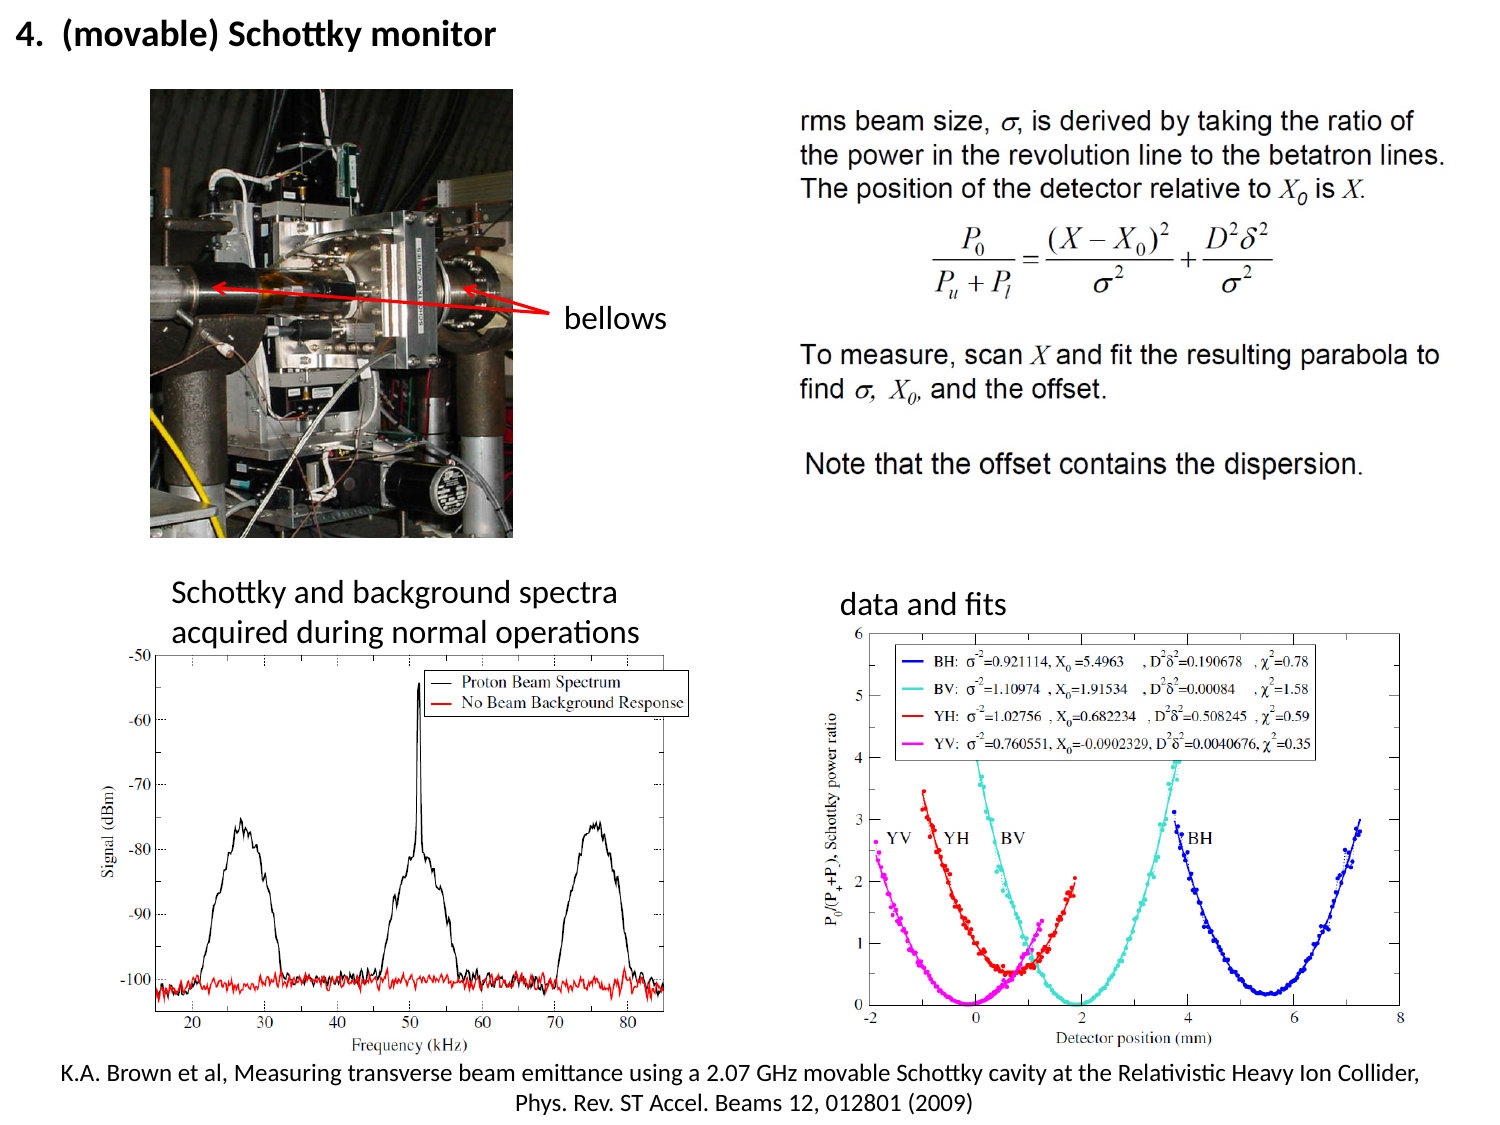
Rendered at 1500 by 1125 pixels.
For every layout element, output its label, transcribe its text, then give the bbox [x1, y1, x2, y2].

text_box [461, 287, 550, 314]
picture [93, 628, 695, 1063]
text_box Schottky and background spectra acquired during normal operations [156, 562, 695, 627]
picture [795, 104, 1451, 312]
picture [794, 334, 1451, 413]
picture [811, 618, 1412, 1051]
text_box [211, 287, 459, 314]
text_box 4. (movable) Schottky monitor [0, 2, 1489, 62]
picture [798, 443, 1366, 482]
picture [149, 89, 513, 538]
text_box K.A. Brown et al, Measuring transverse beam emittance using a 2.07 GHz movable Schottky cavity at the Relativistic Heavy Ion Collider, Phys. Rev. ST Accel. Beams 12, 012801 (2009) [0, 1049, 1489, 1124]
text_box bellows [549, 289, 1087, 344]
text_box data and fits [824, 574, 1363, 617]
